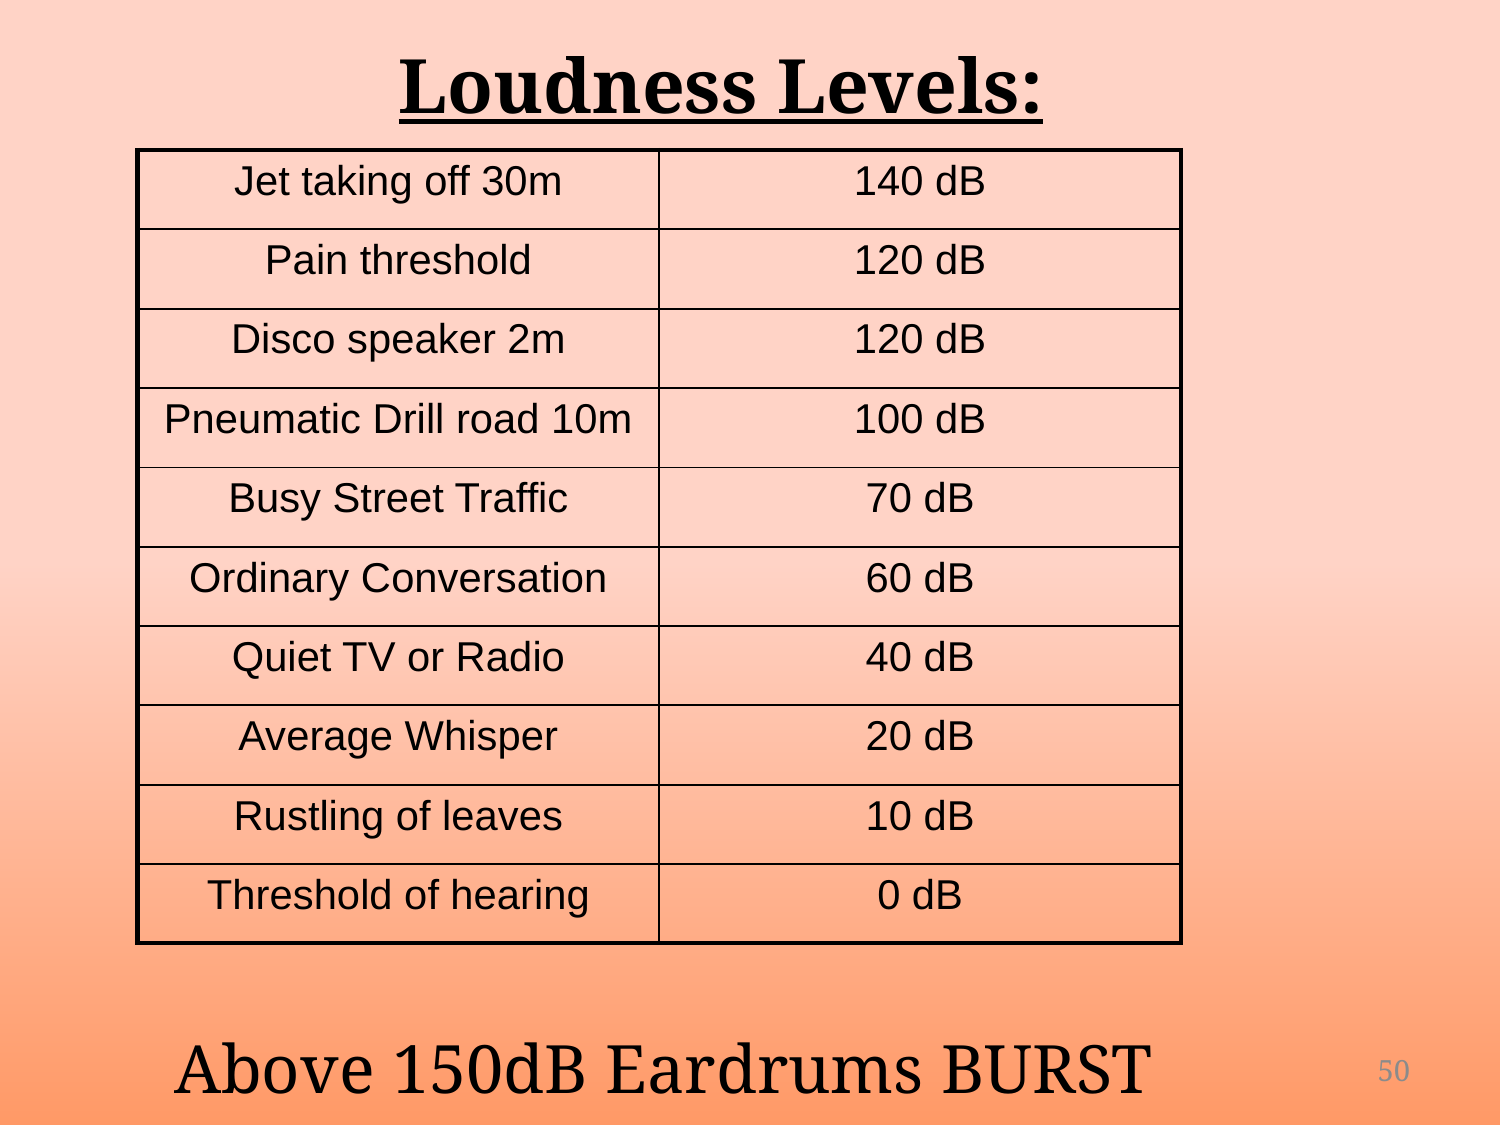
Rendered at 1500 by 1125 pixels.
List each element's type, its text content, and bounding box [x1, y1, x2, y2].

table_cell 0 dB [660, 865, 1179, 941]
table_cell 70 dB [660, 468, 1179, 546]
table_cell Disco speaker 2m [140, 310, 658, 387]
table_cell 120 dB [660, 230, 1179, 308]
table_cell 100 dB [660, 389, 1179, 467]
table_cell 10 dB [660, 786, 1179, 863]
table_cell Threshold of hearing [140, 865, 658, 941]
table_cell Quiet TV or Radio [140, 627, 658, 704]
table_cell Ordinary Conversation [140, 548, 658, 625]
table_cell Average Whisper [140, 706, 658, 784]
table_cell 20 dB [660, 706, 1179, 784]
table_cell 120 dB [660, 310, 1179, 387]
text_box Above 150dB Eardrums BURST [159, 1019, 1329, 1115]
table_cell Rustling of leaves [140, 786, 658, 863]
table_header Jet taking off 30m [140, 152, 658, 228]
table_header 140 dB [660, 152, 1179, 228]
table_cell 60 dB [660, 548, 1179, 625]
text_box Loudness Levels: [383, 30, 1164, 136]
table_cell Pain threshold [140, 230, 658, 308]
table_cell Busy Street Traffic [140, 468, 658, 546]
slide_number 50 [1074, 1042, 1425, 1103]
table_cell Pneumatic Drill road 10m [140, 389, 658, 467]
table_cell 40 dB [660, 627, 1179, 704]
